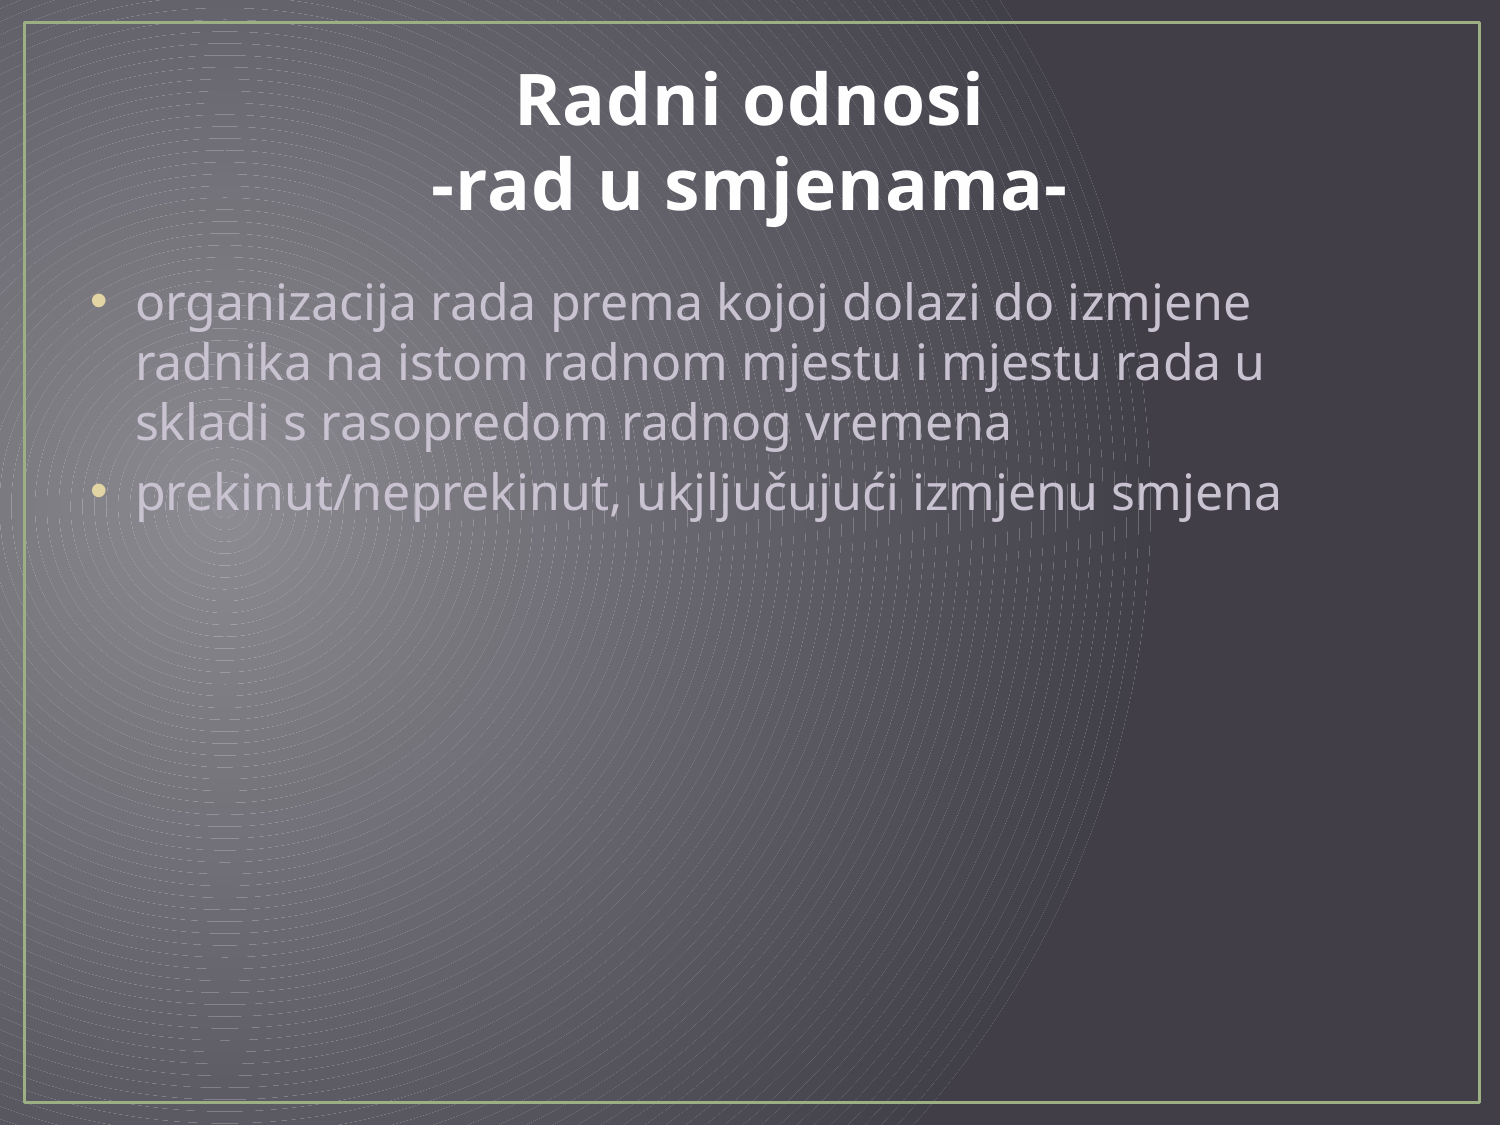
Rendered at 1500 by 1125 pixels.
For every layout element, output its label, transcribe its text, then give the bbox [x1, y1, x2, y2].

list organizacija rada prema kojoj dolazi do izmjene radnika na istom radnom mjestu i mjestu rada u skladi s rasopredom radnog vremena prekinut/neprekinut, ukjljučujući izmjenu smjena [75, 262, 1425, 1005]
title Radni odnosi -rad u smjenama- [75, 45, 1425, 233]
